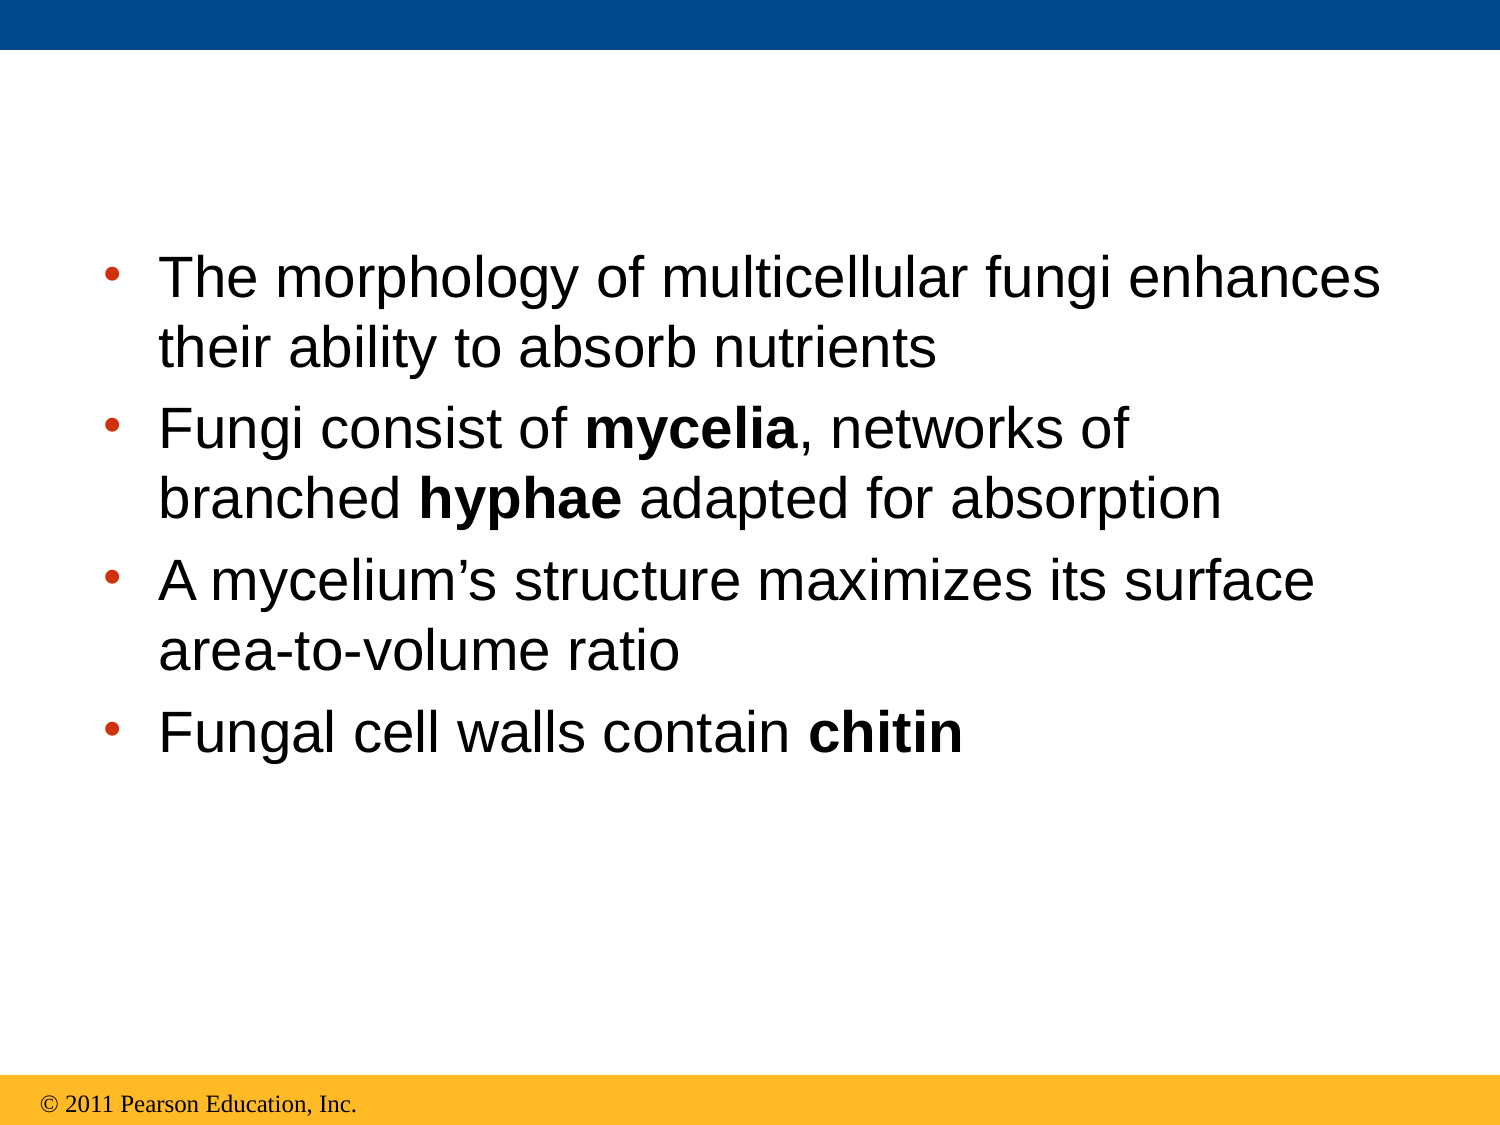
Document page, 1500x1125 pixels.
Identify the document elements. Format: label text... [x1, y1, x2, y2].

list The morphology of multicellular fungi enhances their ability to absorb nutrients Fungi consist of mycelia, networks of branched hyphae adapted for absorption A mycelium’s structure maximizes its surface area-to-volume ratio Fungal cell walls contain chitin [87, 231, 1400, 863]
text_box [0, 1074, 1500, 1125]
text_box [0, 0, 1500, 50]
